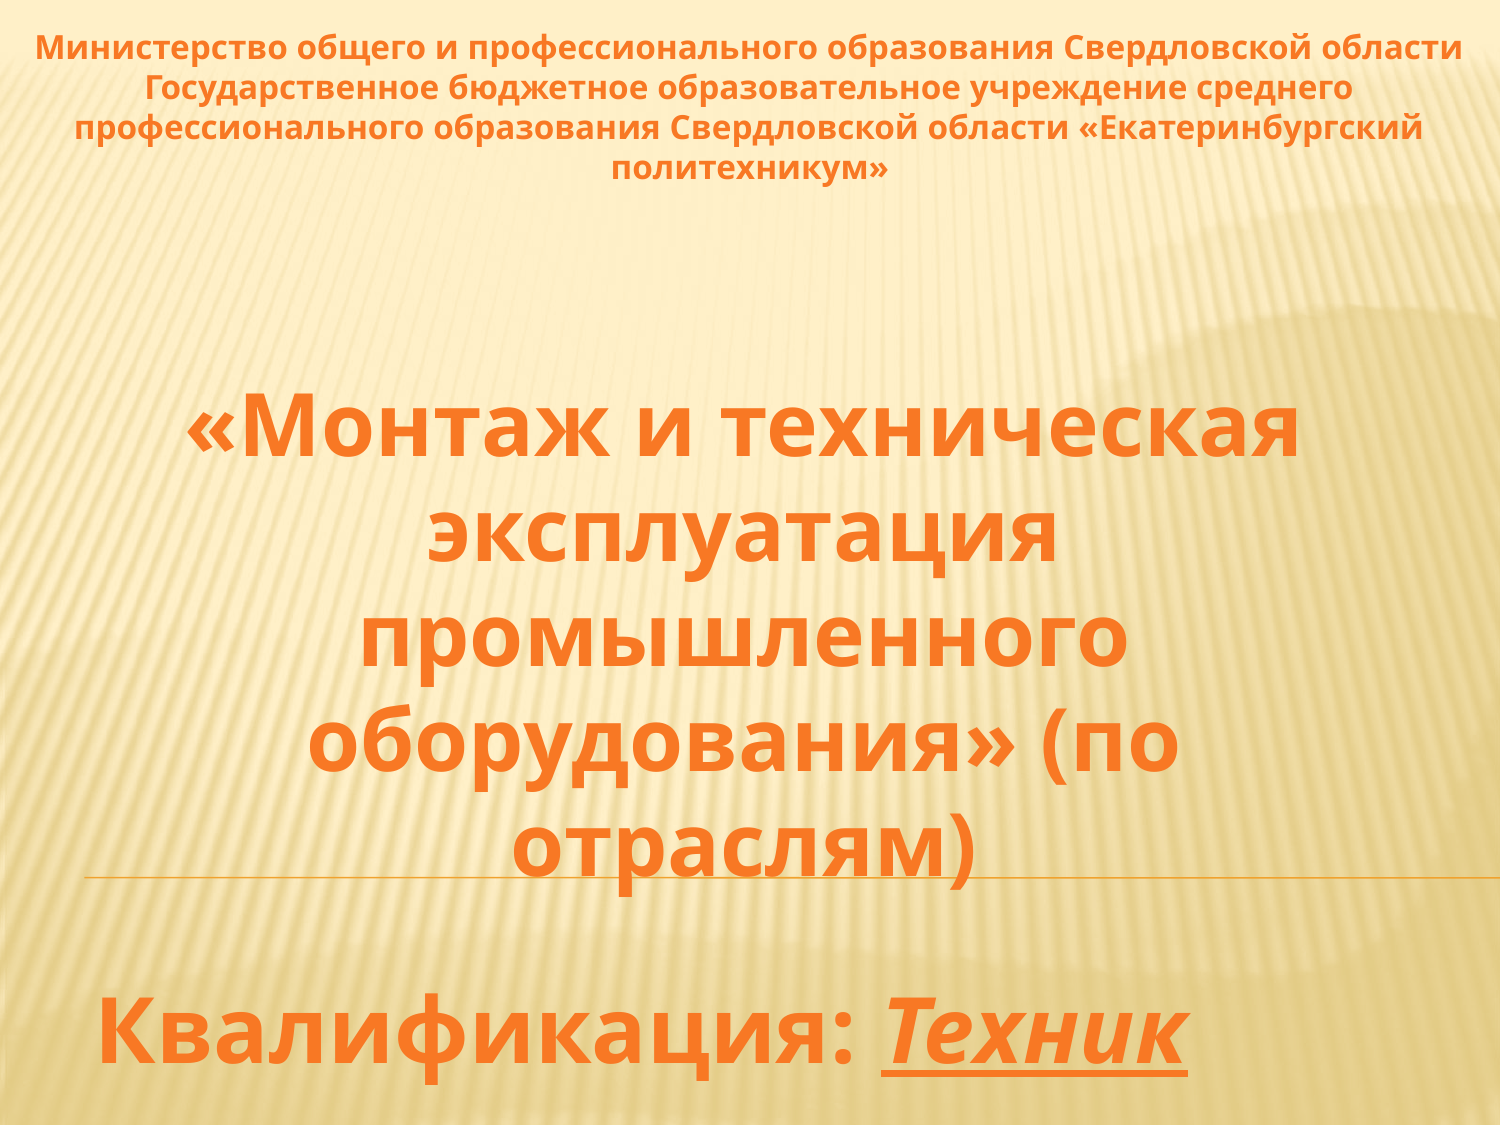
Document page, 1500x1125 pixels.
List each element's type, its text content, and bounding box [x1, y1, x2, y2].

text_box Квалификация: Техник [79, 964, 1204, 1089]
text_box Министерство общего и профессионального образования Свердловской области Государственное бюджетное образовательное учреждение среднего профессионального образования Свердловской области «Екатеринбургский политехникум» [0, 19, 1500, 194]
text_box «Монтаж и техническая эксплуатация промышленного оборудования» (по отраслям) [64, 361, 1424, 902]
